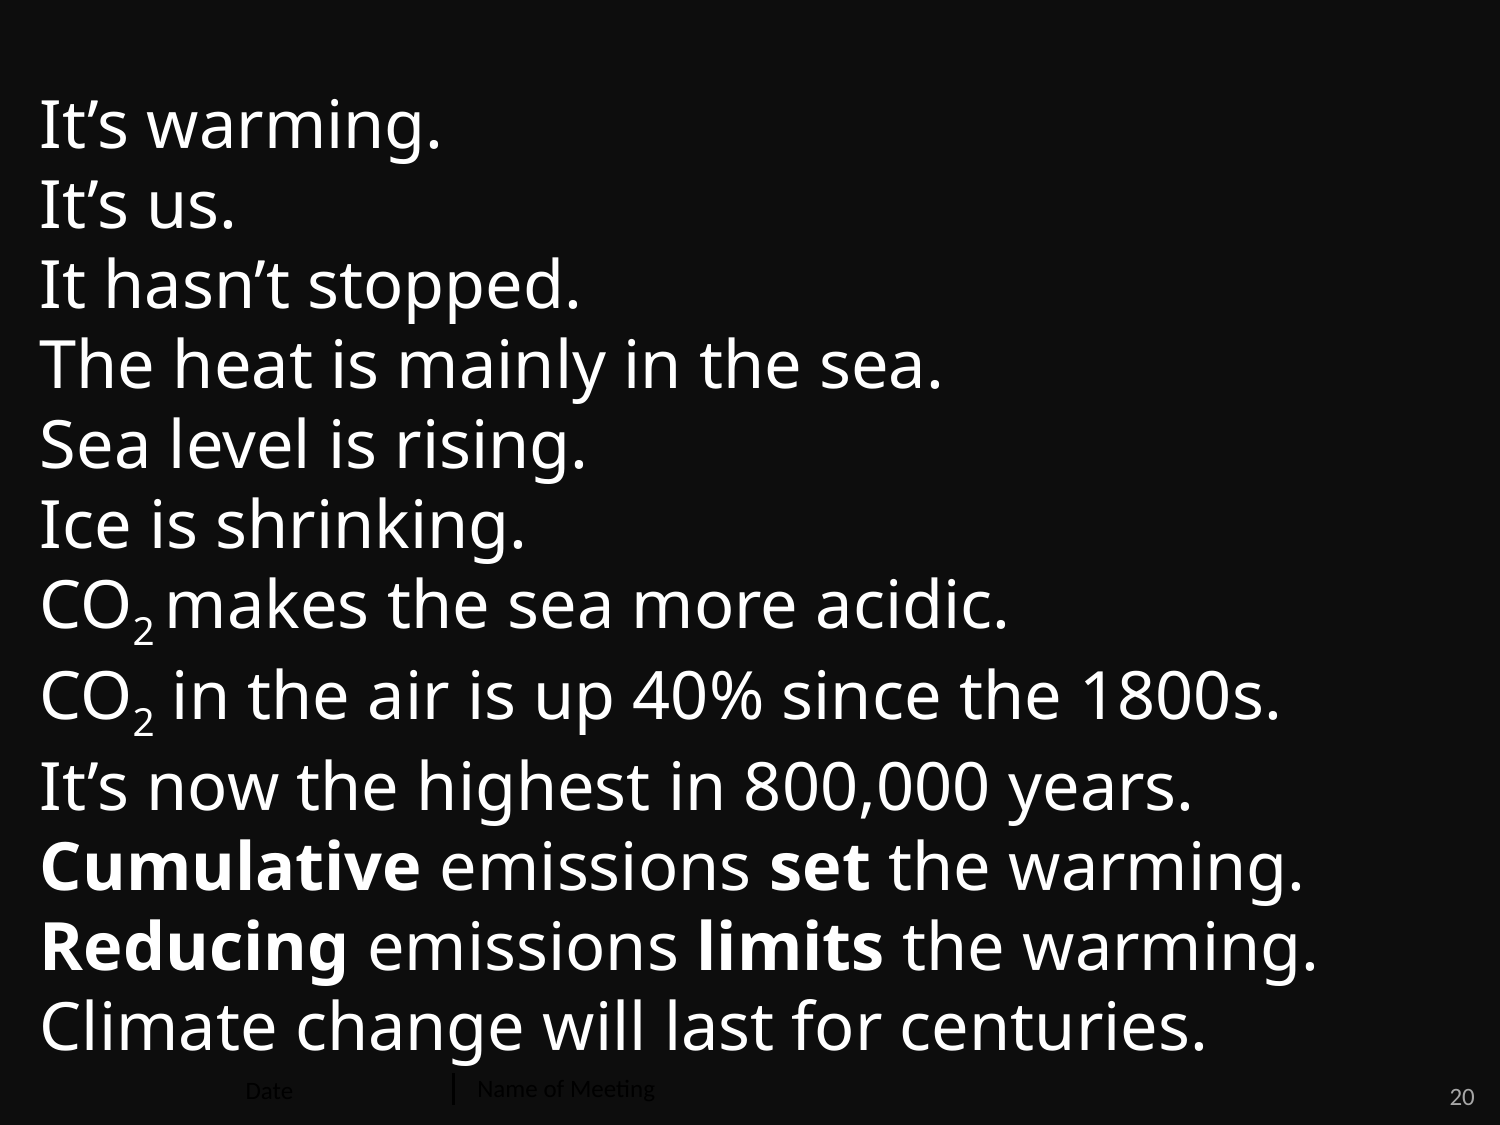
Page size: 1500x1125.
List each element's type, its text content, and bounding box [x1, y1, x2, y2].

text_box It’s warming. It’s us. It hasn’t stopped. The heat is mainly in the sea. Sea level is rising. Ice is shrinking. CO2 makes the sea more acidic. CO2 in the air is up 40% since the 1800s. It’s now the highest in 800,000 years. Cumulative emissions set the warming. Reducing emissions limits the warming. Climate change will last for centuries. [24, 74, 1488, 1125]
